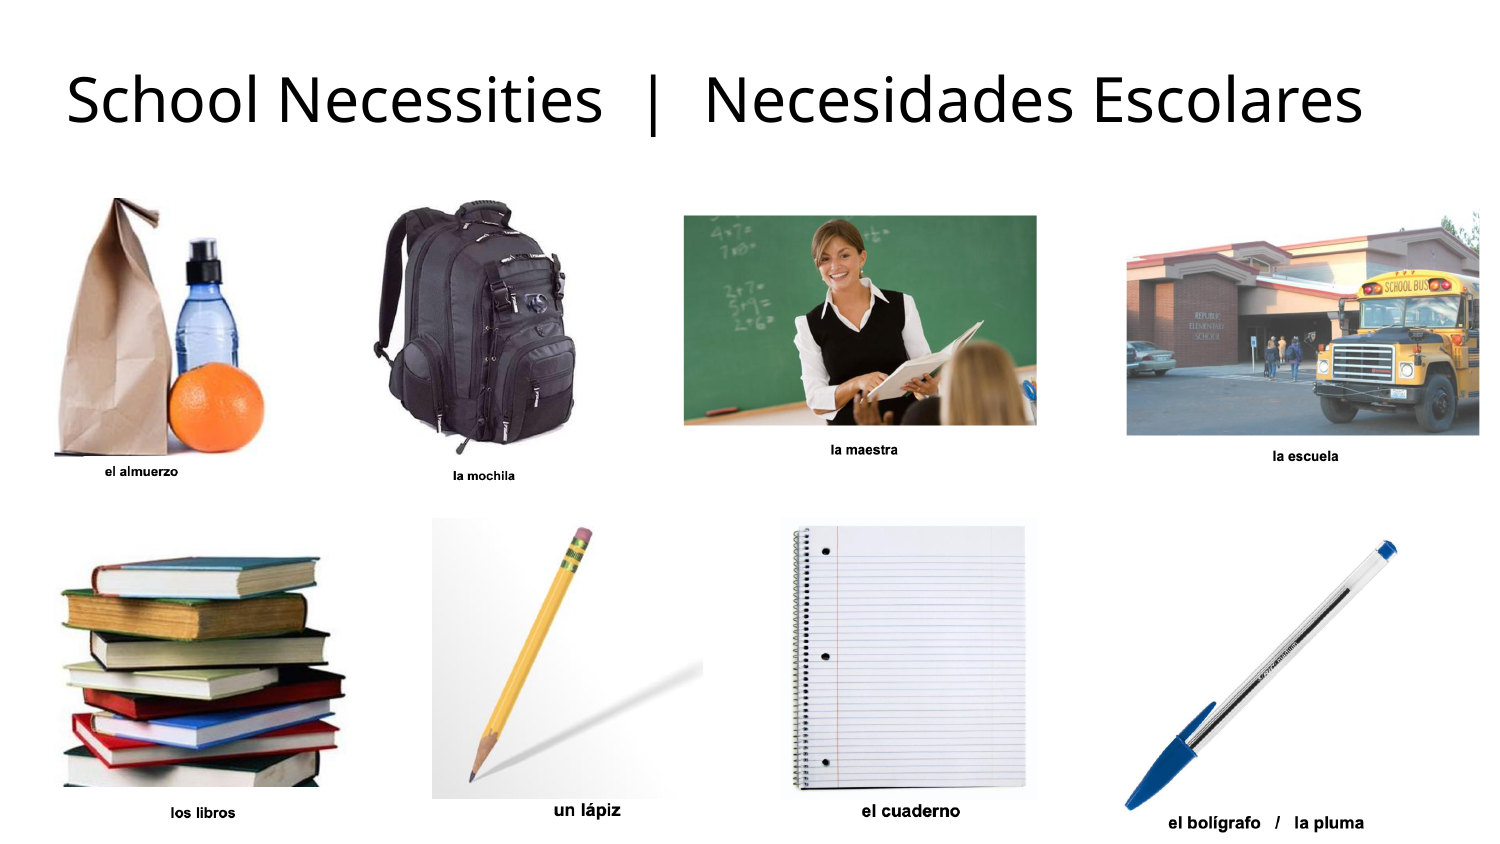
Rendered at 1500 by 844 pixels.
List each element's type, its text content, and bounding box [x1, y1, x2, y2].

picture [44, 193, 275, 482]
picture [1113, 518, 1424, 840]
picture [364, 188, 595, 486]
picture [1126, 209, 1480, 465]
picture [683, 214, 1037, 460]
picture [431, 518, 704, 823]
title School Necessities | Necesidades Escolares [51, 44, 1449, 139]
picture [44, 535, 355, 824]
picture [780, 518, 1037, 823]
